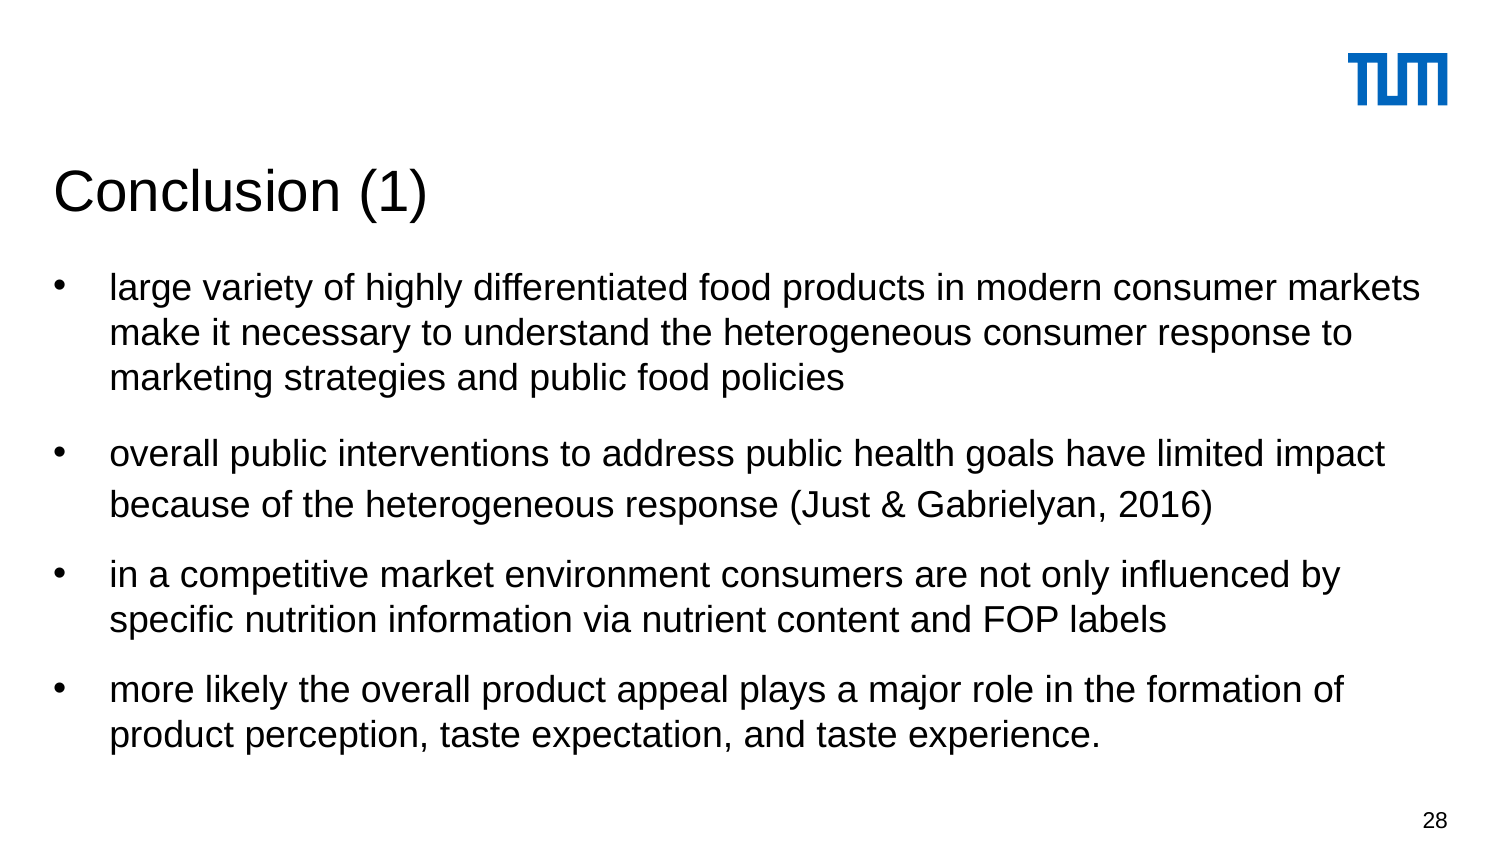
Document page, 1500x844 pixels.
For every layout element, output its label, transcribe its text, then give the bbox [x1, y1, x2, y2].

list large variety of highly differentiated food products in modern consumer markets make it necessary to understand the heterogeneous consumer response to marketing strategies and public food policies overall public interventions to address public health goals have limited impact because of the heterogeneous response (Just & Gabrielyan, 2016) in a competitive market environment consumers are not only influenced by specific nutrition information via nutrient content and FOP labels more likely the overall product appeal plays a major role in the formation of product perception, taste expectation, and taste experience. [52, 262, 1448, 784]
title Conclusion (1) [52, 155, 1448, 224]
